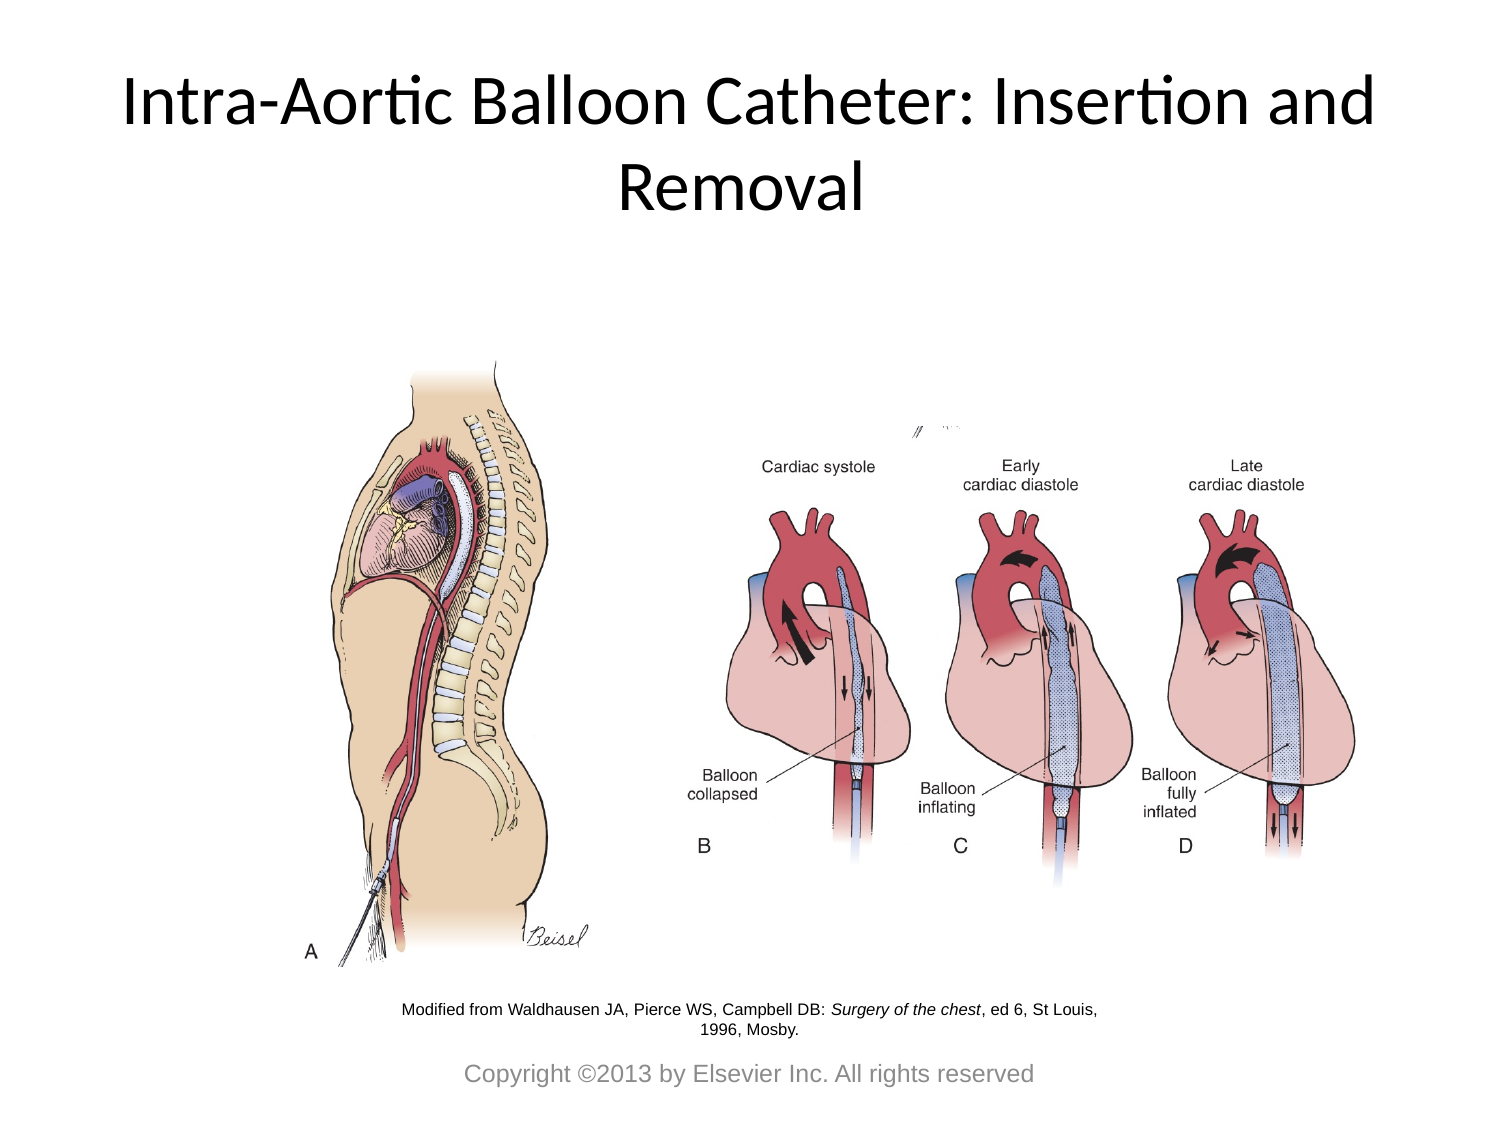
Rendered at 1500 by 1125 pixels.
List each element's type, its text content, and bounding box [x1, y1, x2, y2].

picture [110, 352, 1357, 967]
footer Copyright ©2013 by Elsevier Inc. All rights reserved [362, 1042, 1138, 1103]
title Intra-Aortic Balloon Catheter: Insertion and Removal [75, 45, 1425, 233]
text_box Modified from Waldhausen JA, Pierce WS, Campbell DB: Surgery of the chest, ed 6, St Louis, 1996, Mosby. [374, 991, 1125, 1047]
